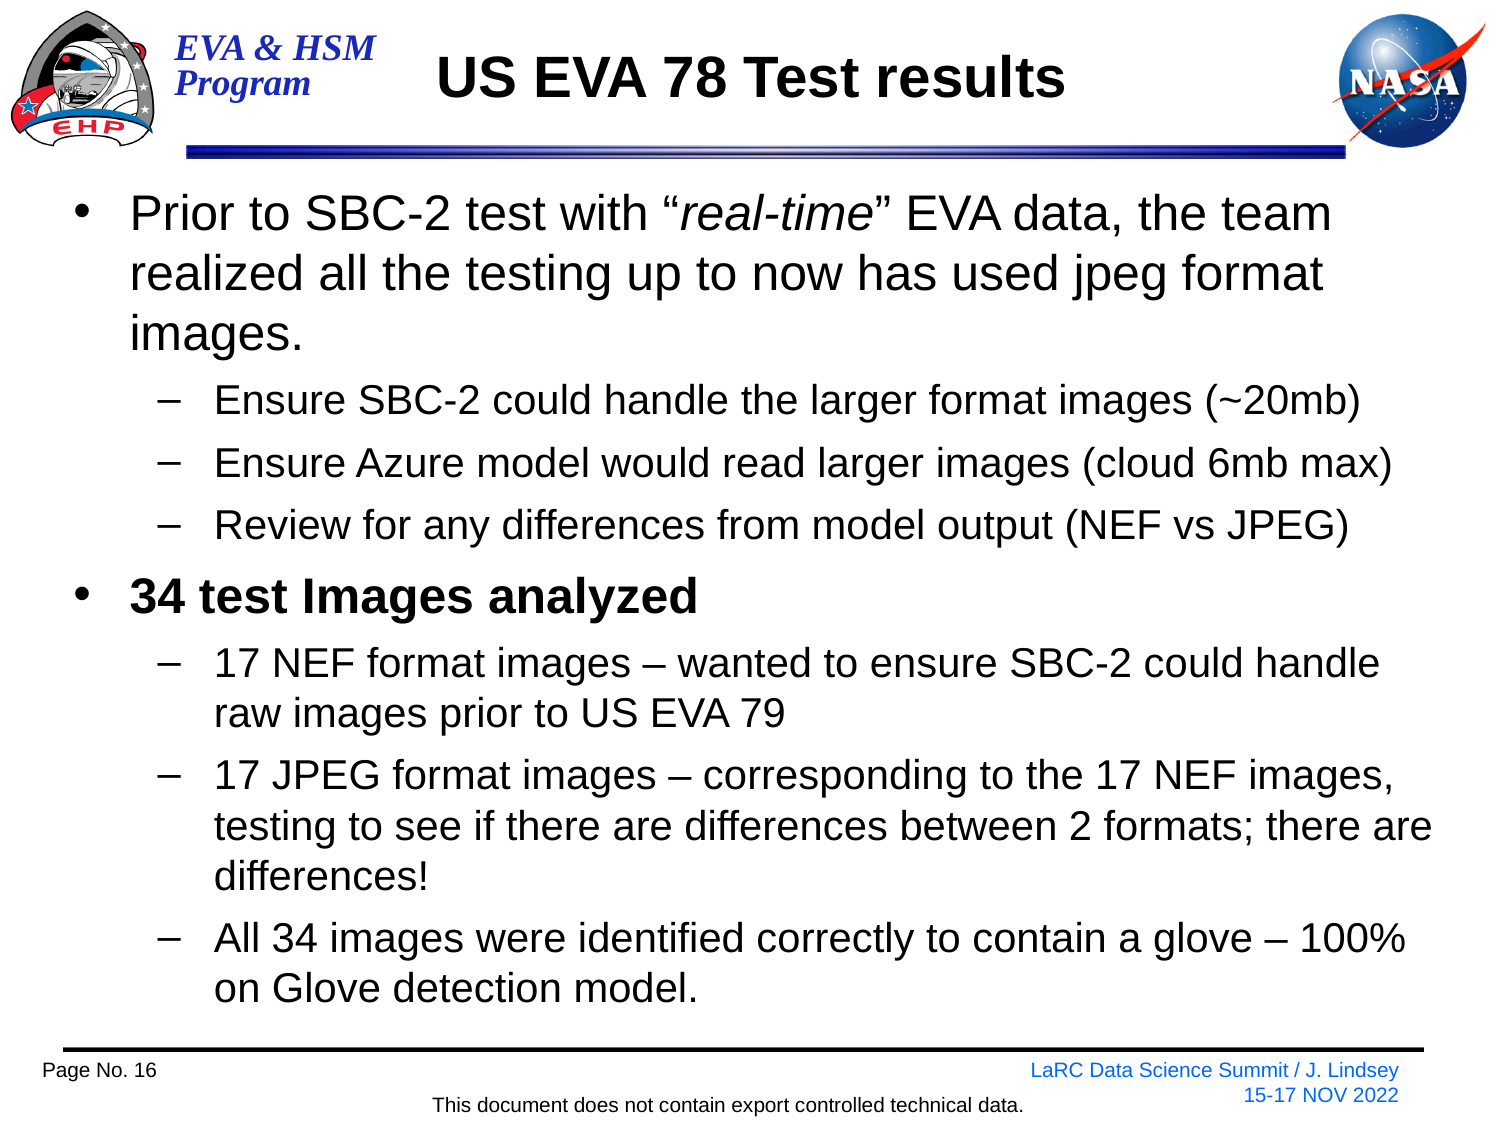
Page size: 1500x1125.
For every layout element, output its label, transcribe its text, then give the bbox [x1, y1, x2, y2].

picture [0, 0, 166, 156]
title US EVA 78 Test results [414, 13, 1090, 144]
list Prior to SBC-2 test with “real-time” EVA data, the team realized all the testing up to now has used jpeg format images. Ensure SBC-2 could handle the larger format images (~20mb) Ensure Azure model would read larger images (cloud 6mb max) Review for any differences from model output (NEF vs JPEG) 34 test Images analyzed 17 NEF format images – wanted to ensure SBC-2 could handle raw images prior to US EVA 79 17 JPEG format images – corresponding to the 17 NEF images, testing to see if there are differences between 2 formats; there are differences! All 34 images were identified correctly to contain a glove – 100% on Glove detection model. [58, 173, 1458, 1008]
picture [186, 11, 1488, 159]
